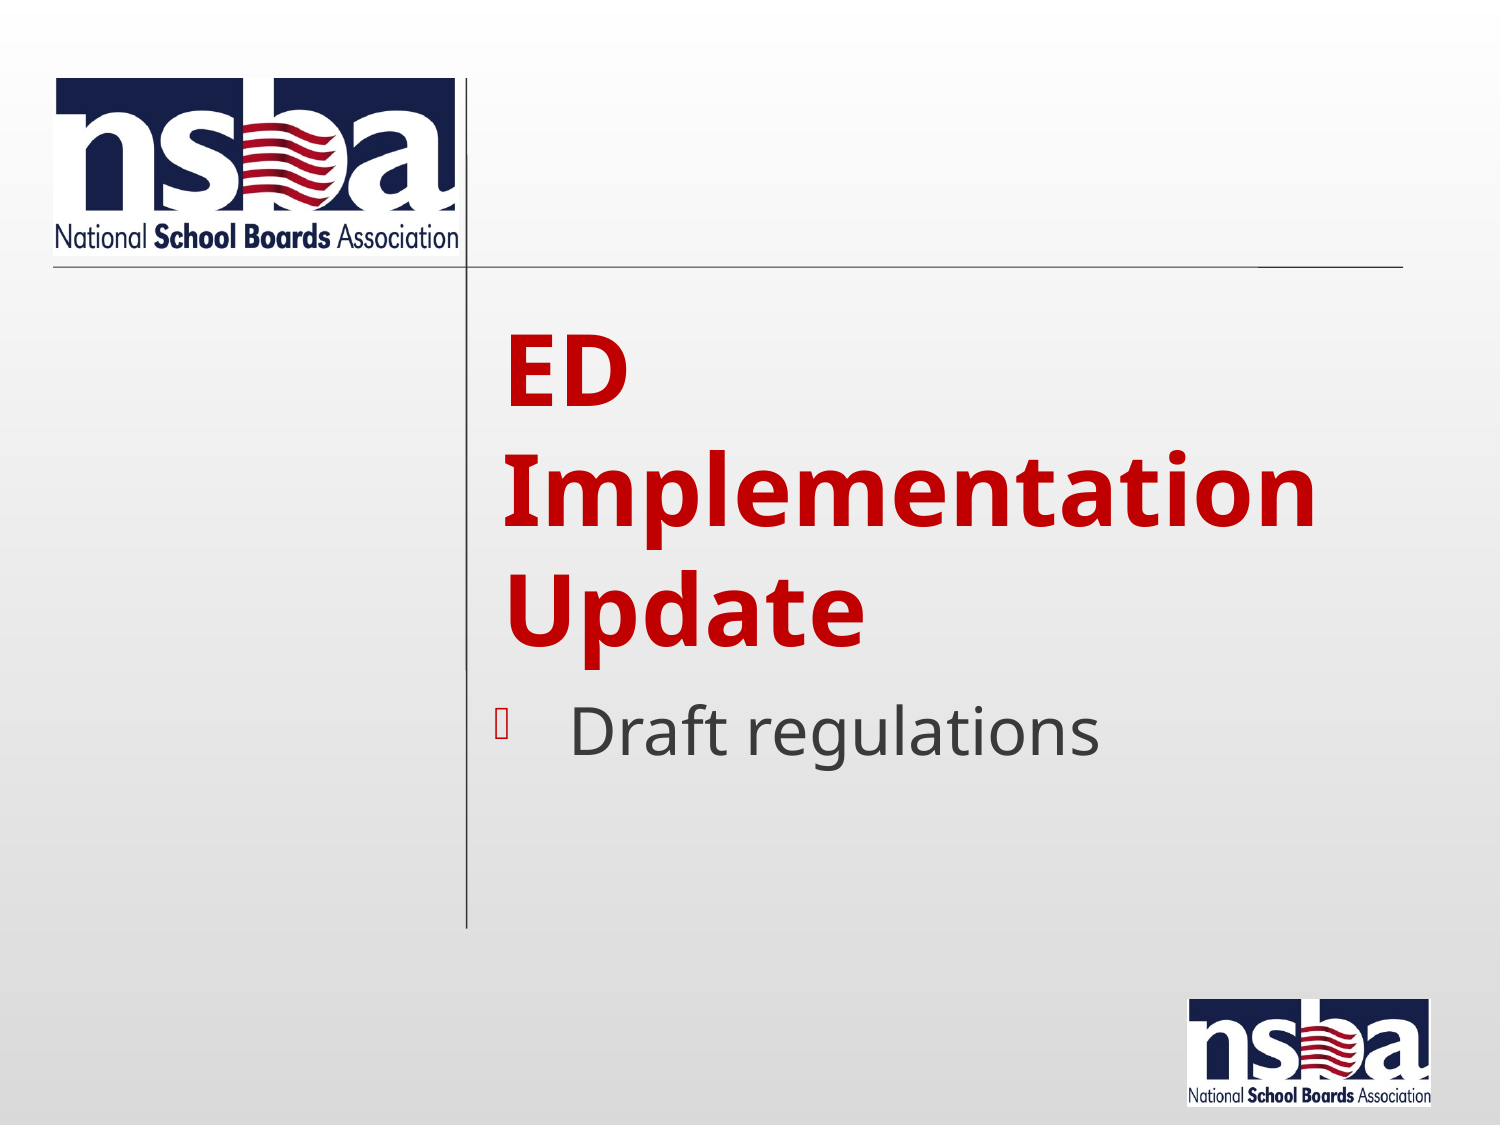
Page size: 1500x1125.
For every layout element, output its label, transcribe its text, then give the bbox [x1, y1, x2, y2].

picture [1187, 999, 1431, 1107]
title ED Implementation Update [487, 349, 1457, 674]
subtitle Draft regulations [478, 587, 1448, 927]
picture [53, 78, 459, 256]
